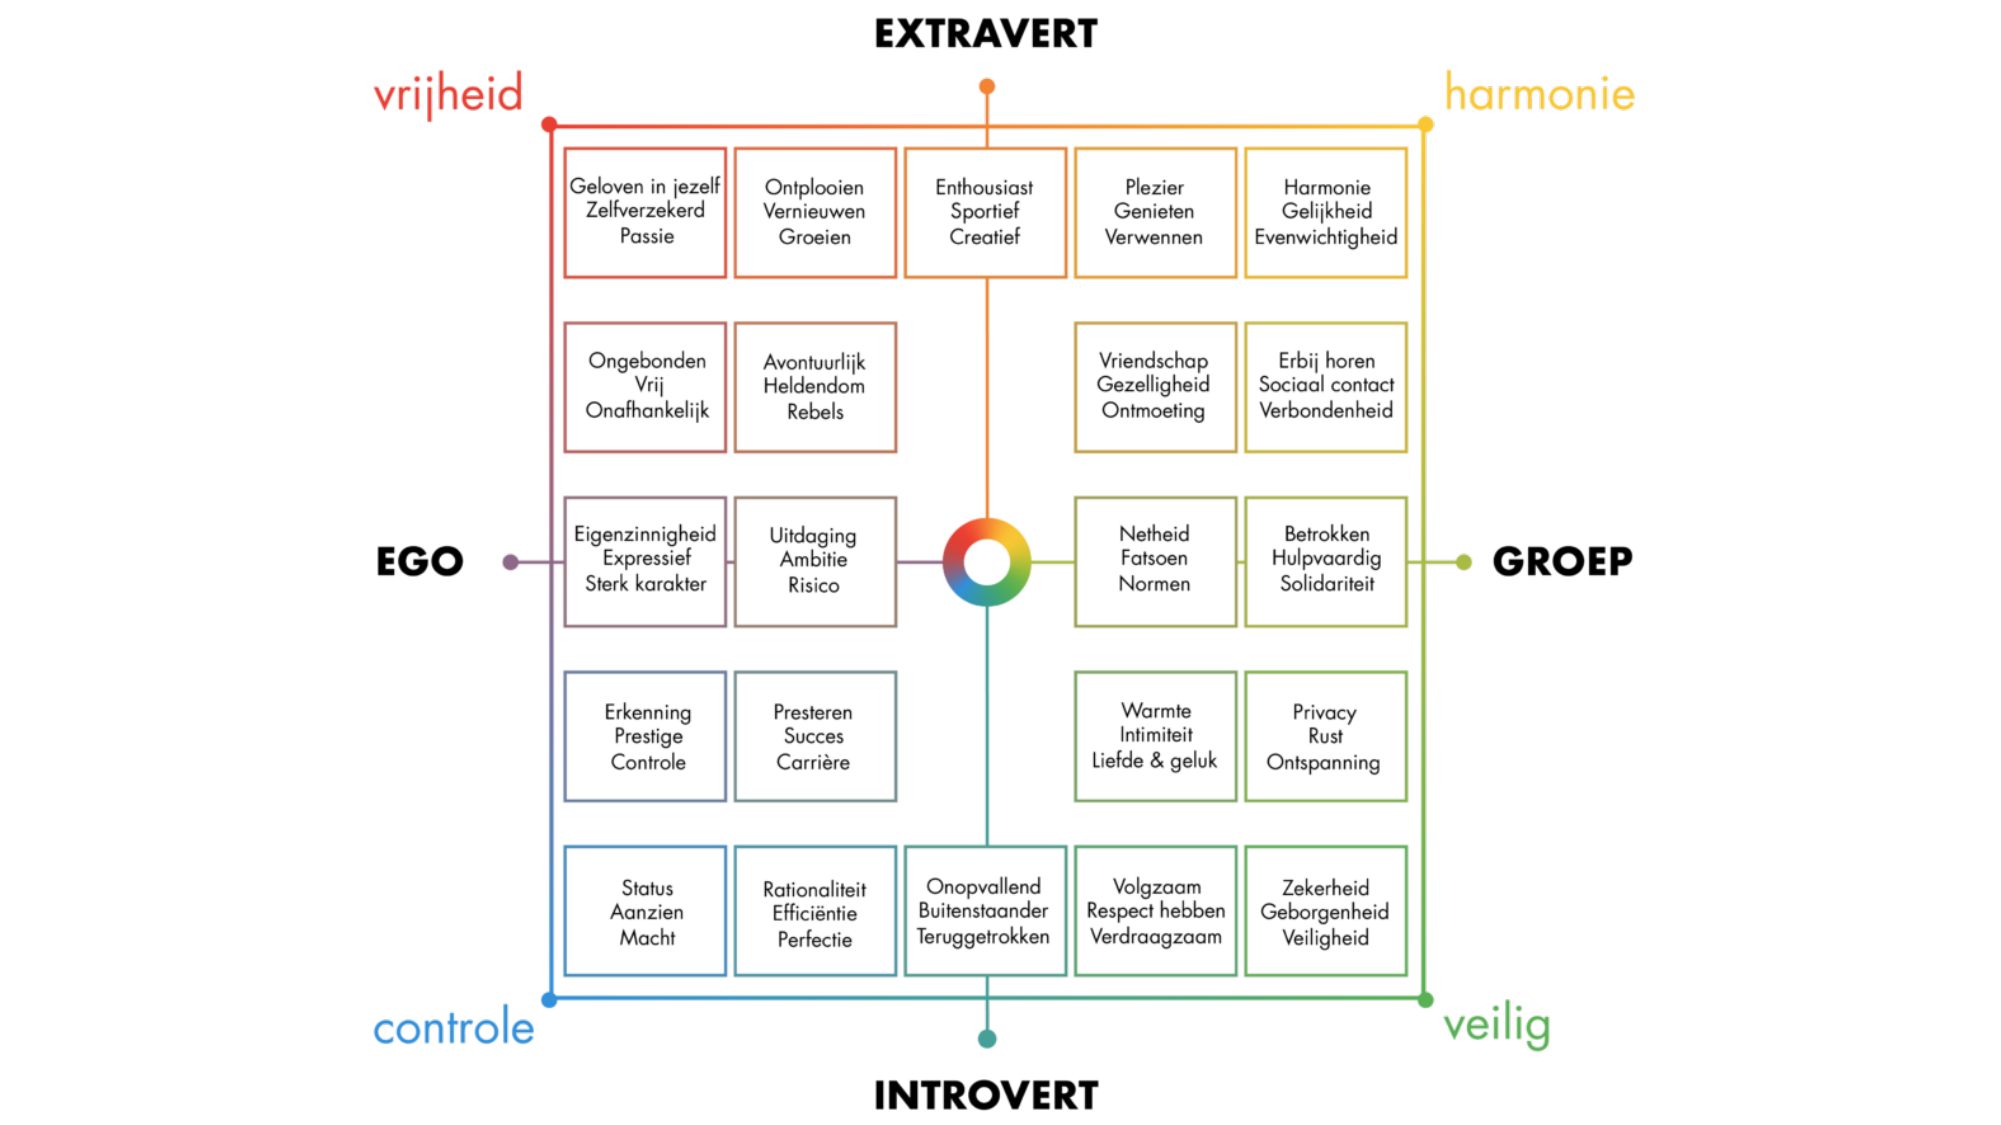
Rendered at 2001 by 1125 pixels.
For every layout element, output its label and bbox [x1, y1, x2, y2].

picture [346, 0, 1654, 1125]
